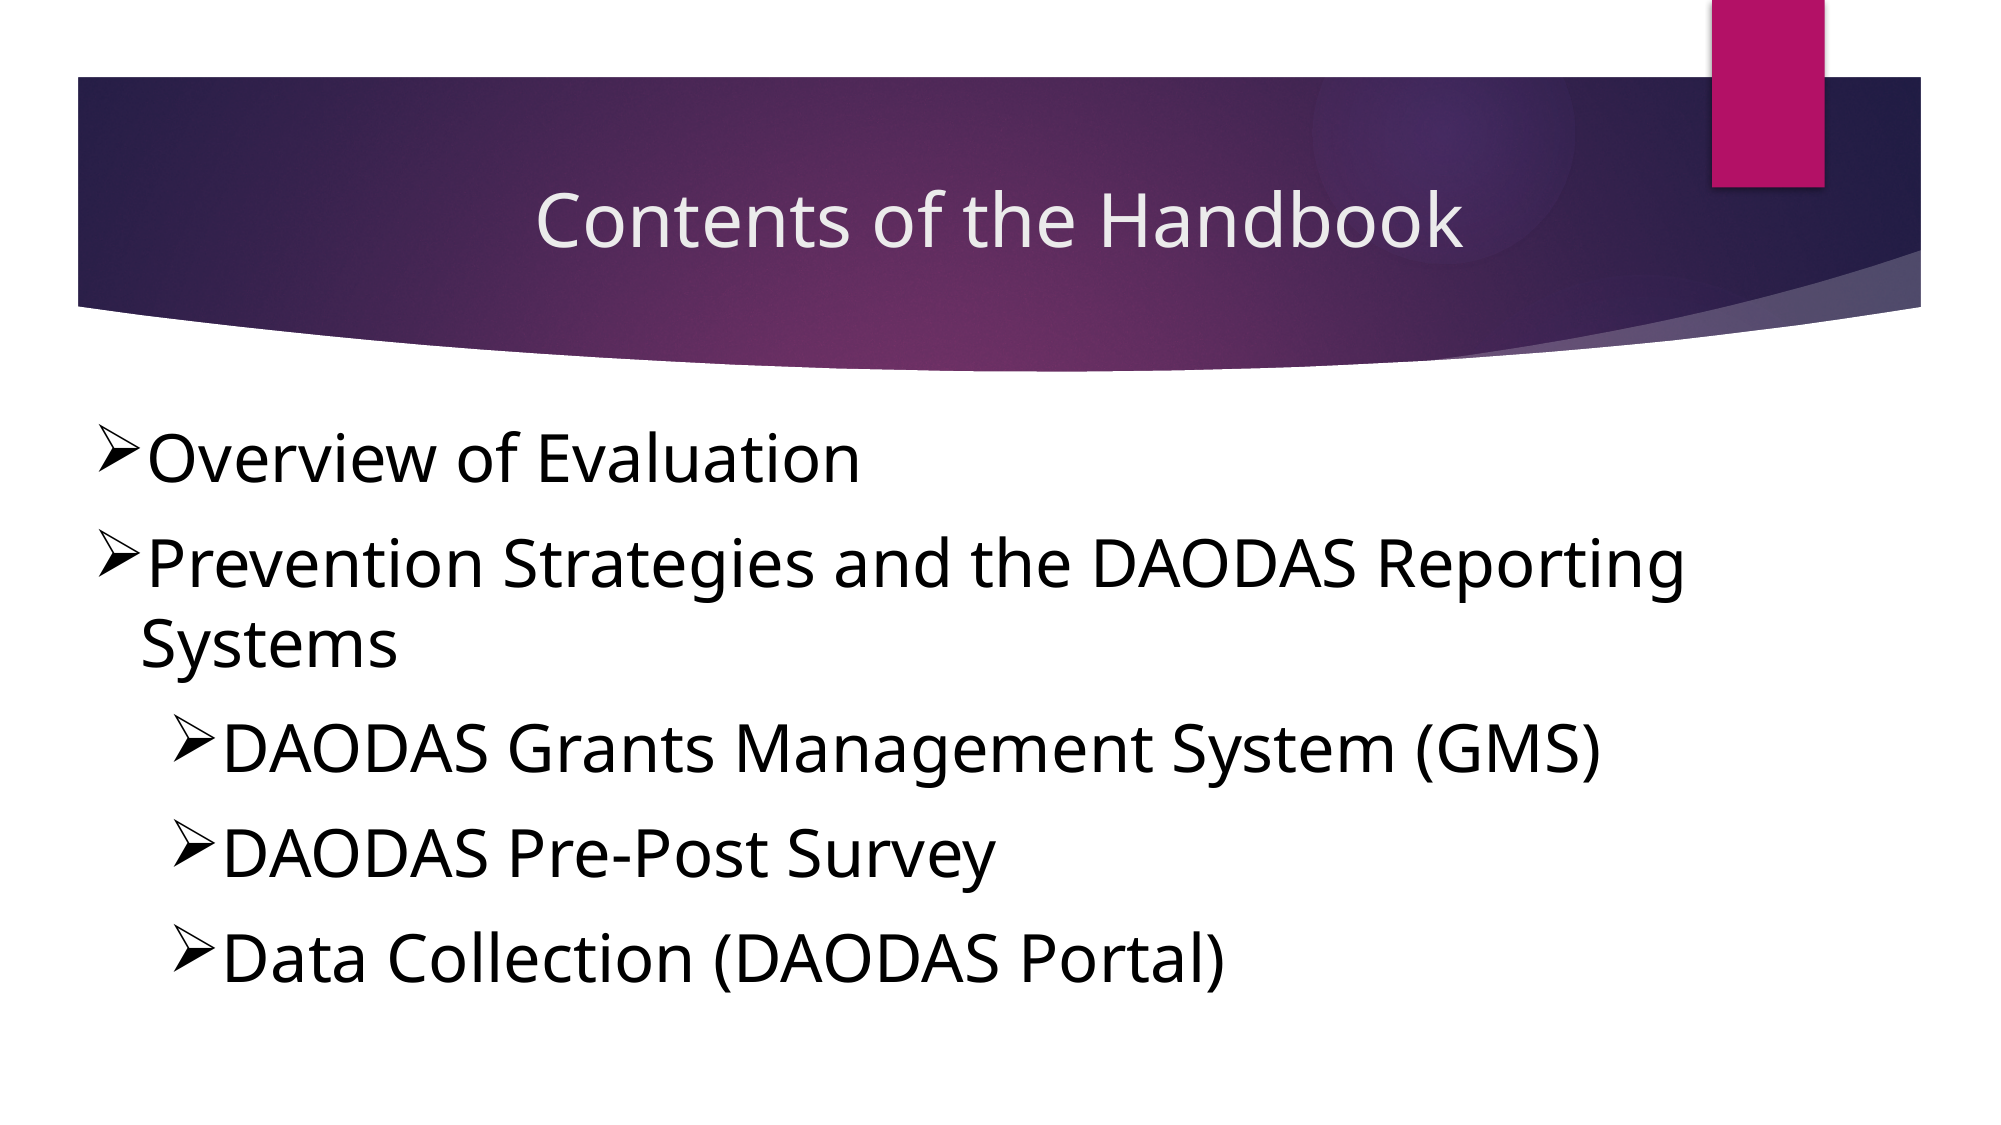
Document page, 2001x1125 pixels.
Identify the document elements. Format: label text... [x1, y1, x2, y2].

title Contents of the Handbook [281, 159, 1719, 276]
text_box Overview of Evaluation Prevention Strategies and the DAODAS Reporting Systems DAODAS Grants Management System (GMS) DAODAS Pre-Post Survey Data Collection (DAODAS Portal) [78, 408, 1958, 1004]
